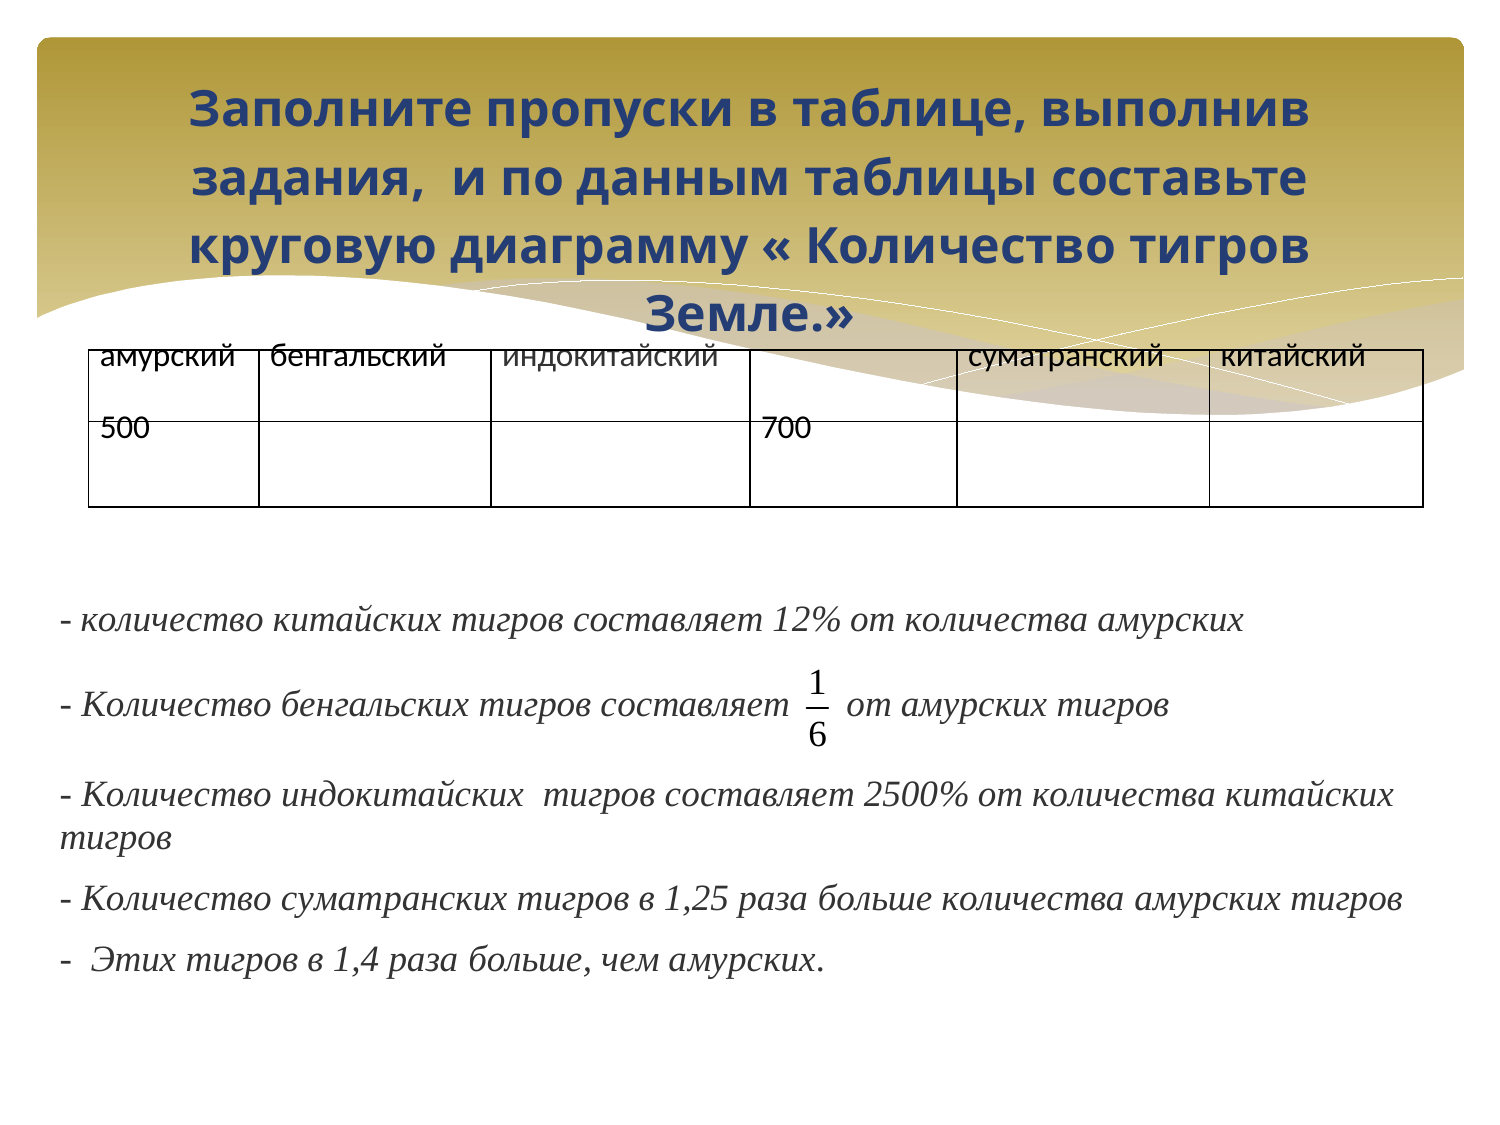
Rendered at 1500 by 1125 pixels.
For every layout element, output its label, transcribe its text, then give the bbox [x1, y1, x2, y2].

table_cell [958, 433, 1209, 506]
table_cell [1210, 433, 1422, 506]
table_cell 500 [89, 433, 258, 506]
title Заполните пропуски в таблице, выполнив задания, и по данным таблицы составьте круговую диаграмму « Количество тигров Земле.» [75, 55, 1425, 433]
table_cell [260, 433, 490, 506]
table_cell [492, 433, 749, 506]
table_cell 700 [751, 433, 956, 506]
picture [59, 597, 1500, 1000]
